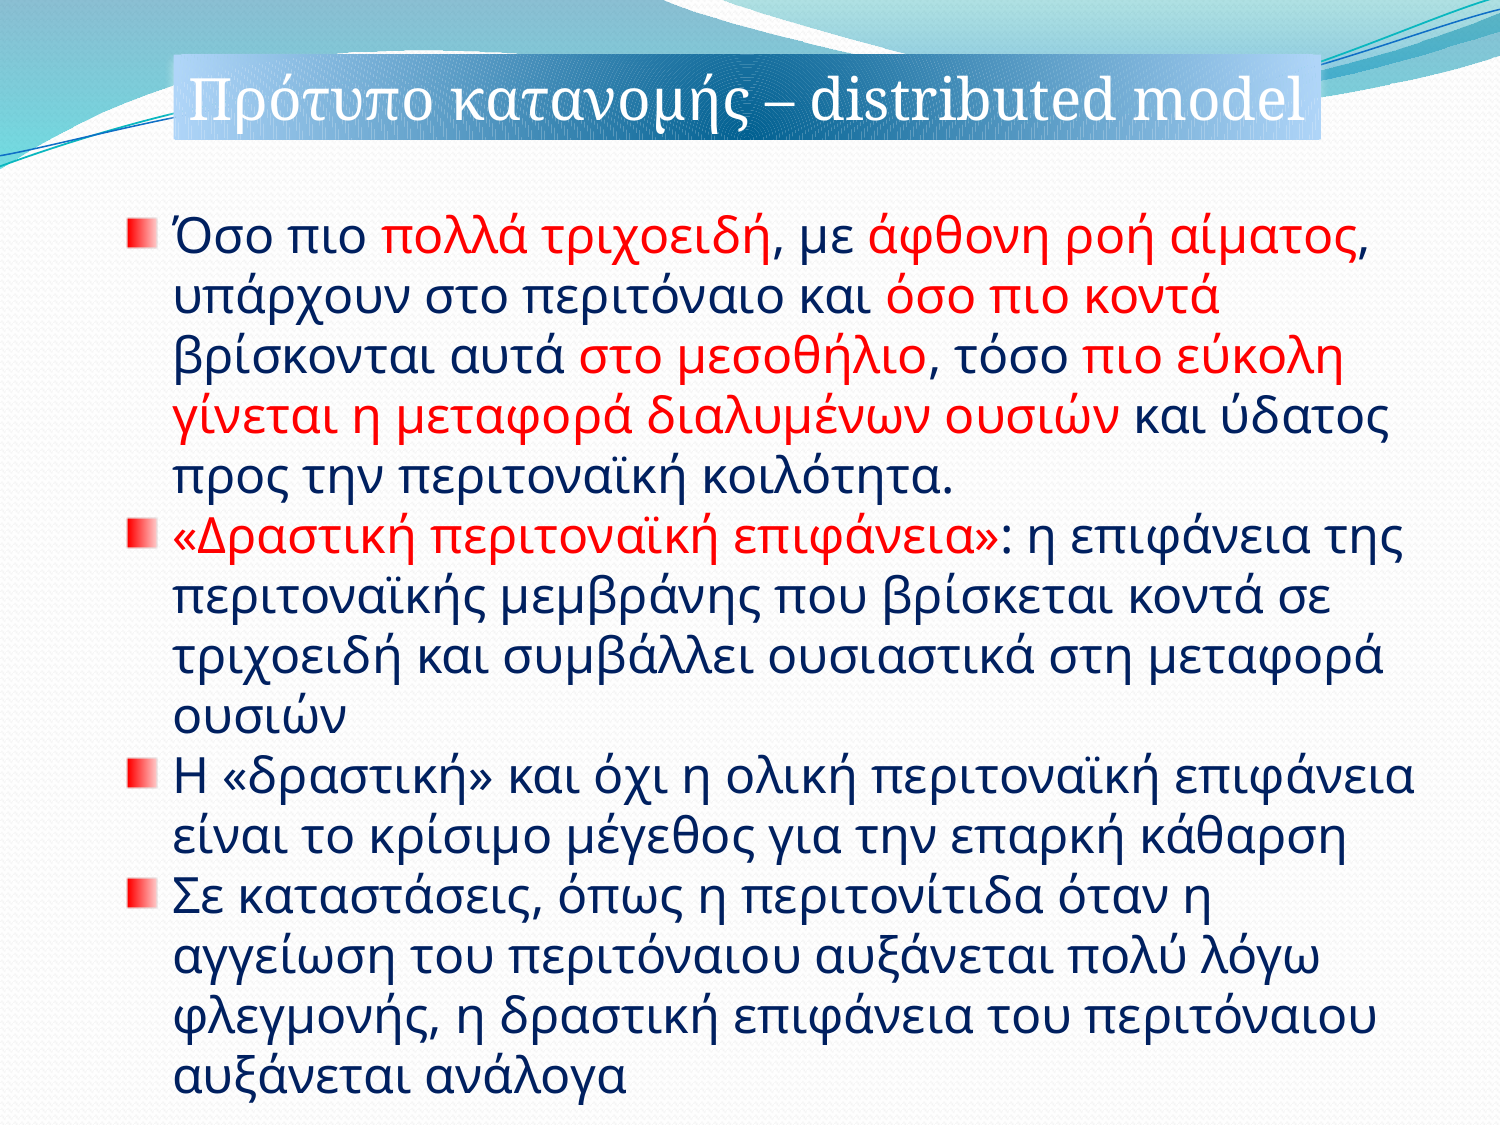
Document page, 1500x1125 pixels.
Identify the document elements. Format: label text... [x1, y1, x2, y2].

picture [125, 516, 161, 552]
text_box Όσο πιο πολλά τριχοειδή, με άφθονη ροή αίματος, υπάρχουν στο περιτόναιο και όσο πιο κοντά βρίσκονται αυτά στο μεσοθήλιο, τόσο πιο εύκολη γίνεται η μεταφορά διαλυμένων ουσιών και ύδατος προς την περιτοναϊκή κοιλότητα. «Δραστική περιτοναϊκή επιφάνεια»: η επιφάνεια της περιτοναϊκής μεμβράνης που βρίσκεται κοντά σε τριχοειδή και συμβάλλει ουσιαστικά στη μεταφορά ουσιών Η «δραστική» και όχι η ολική περιτοναϊκή επιφάνεια είναι το κρίσιμο μέγεθος για την επαρκή κάθαρση Σε καταστάσεις, όπως η περιτονίτιδα όταν η αγγείωση του περιτόναιου αυξάνεται πολύ λόγω φλεγμονής, η δραστική επιφάνεια του περιτόναιου αυξάνεται ανάλογα [110, 196, 1446, 1125]
picture [125, 876, 161, 912]
picture [125, 756, 161, 792]
picture [125, 216, 161, 252]
text_box Πρότυπο κατανομής – distributed model [173, 54, 1321, 140]
